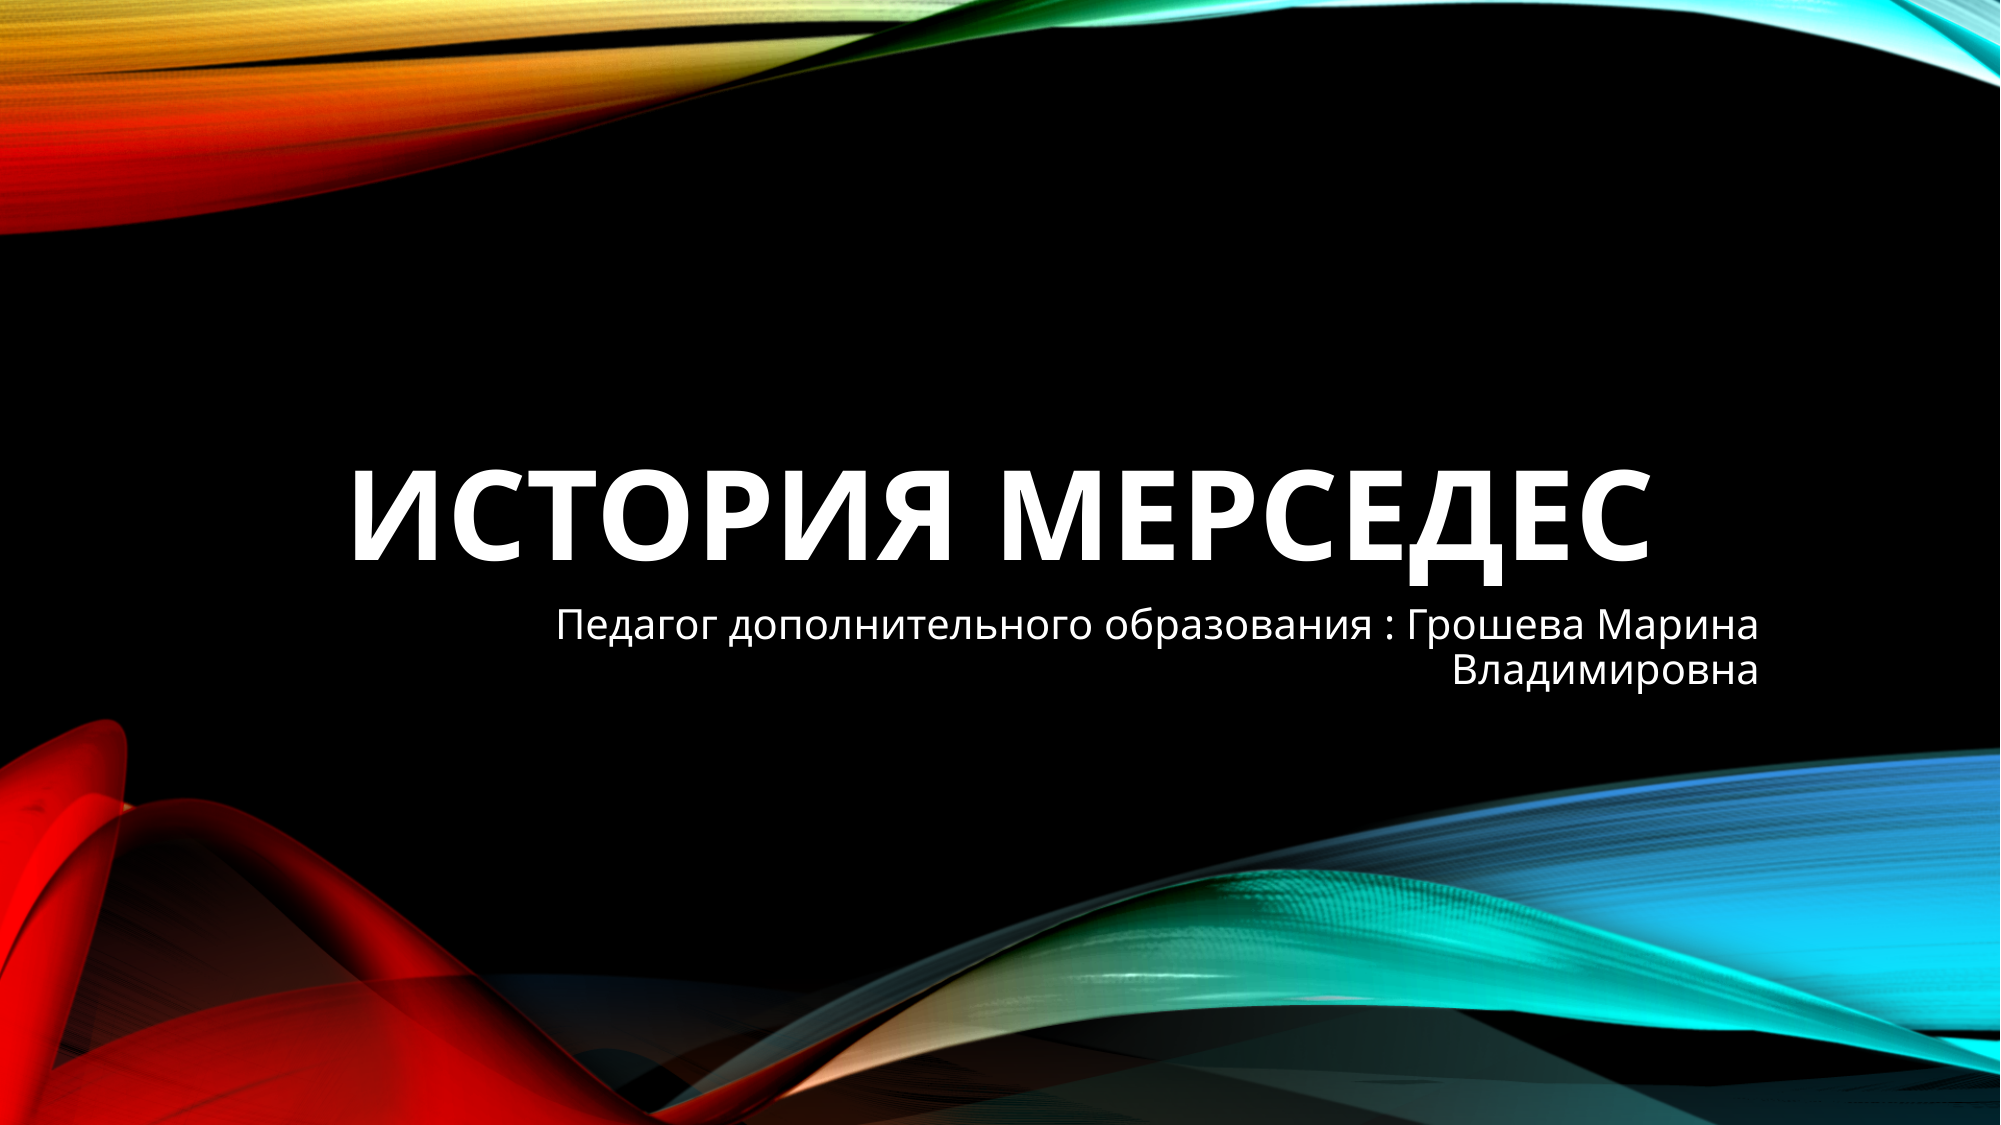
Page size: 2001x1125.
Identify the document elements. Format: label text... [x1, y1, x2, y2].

subtitle Педагог дополнительного образования : Грошева Марина Владимировна [225, 595, 1775, 709]
title История Мерседес [225, 295, 1775, 595]
picture [0, 717, 2000, 1125]
picture [0, 0, 2000, 237]
